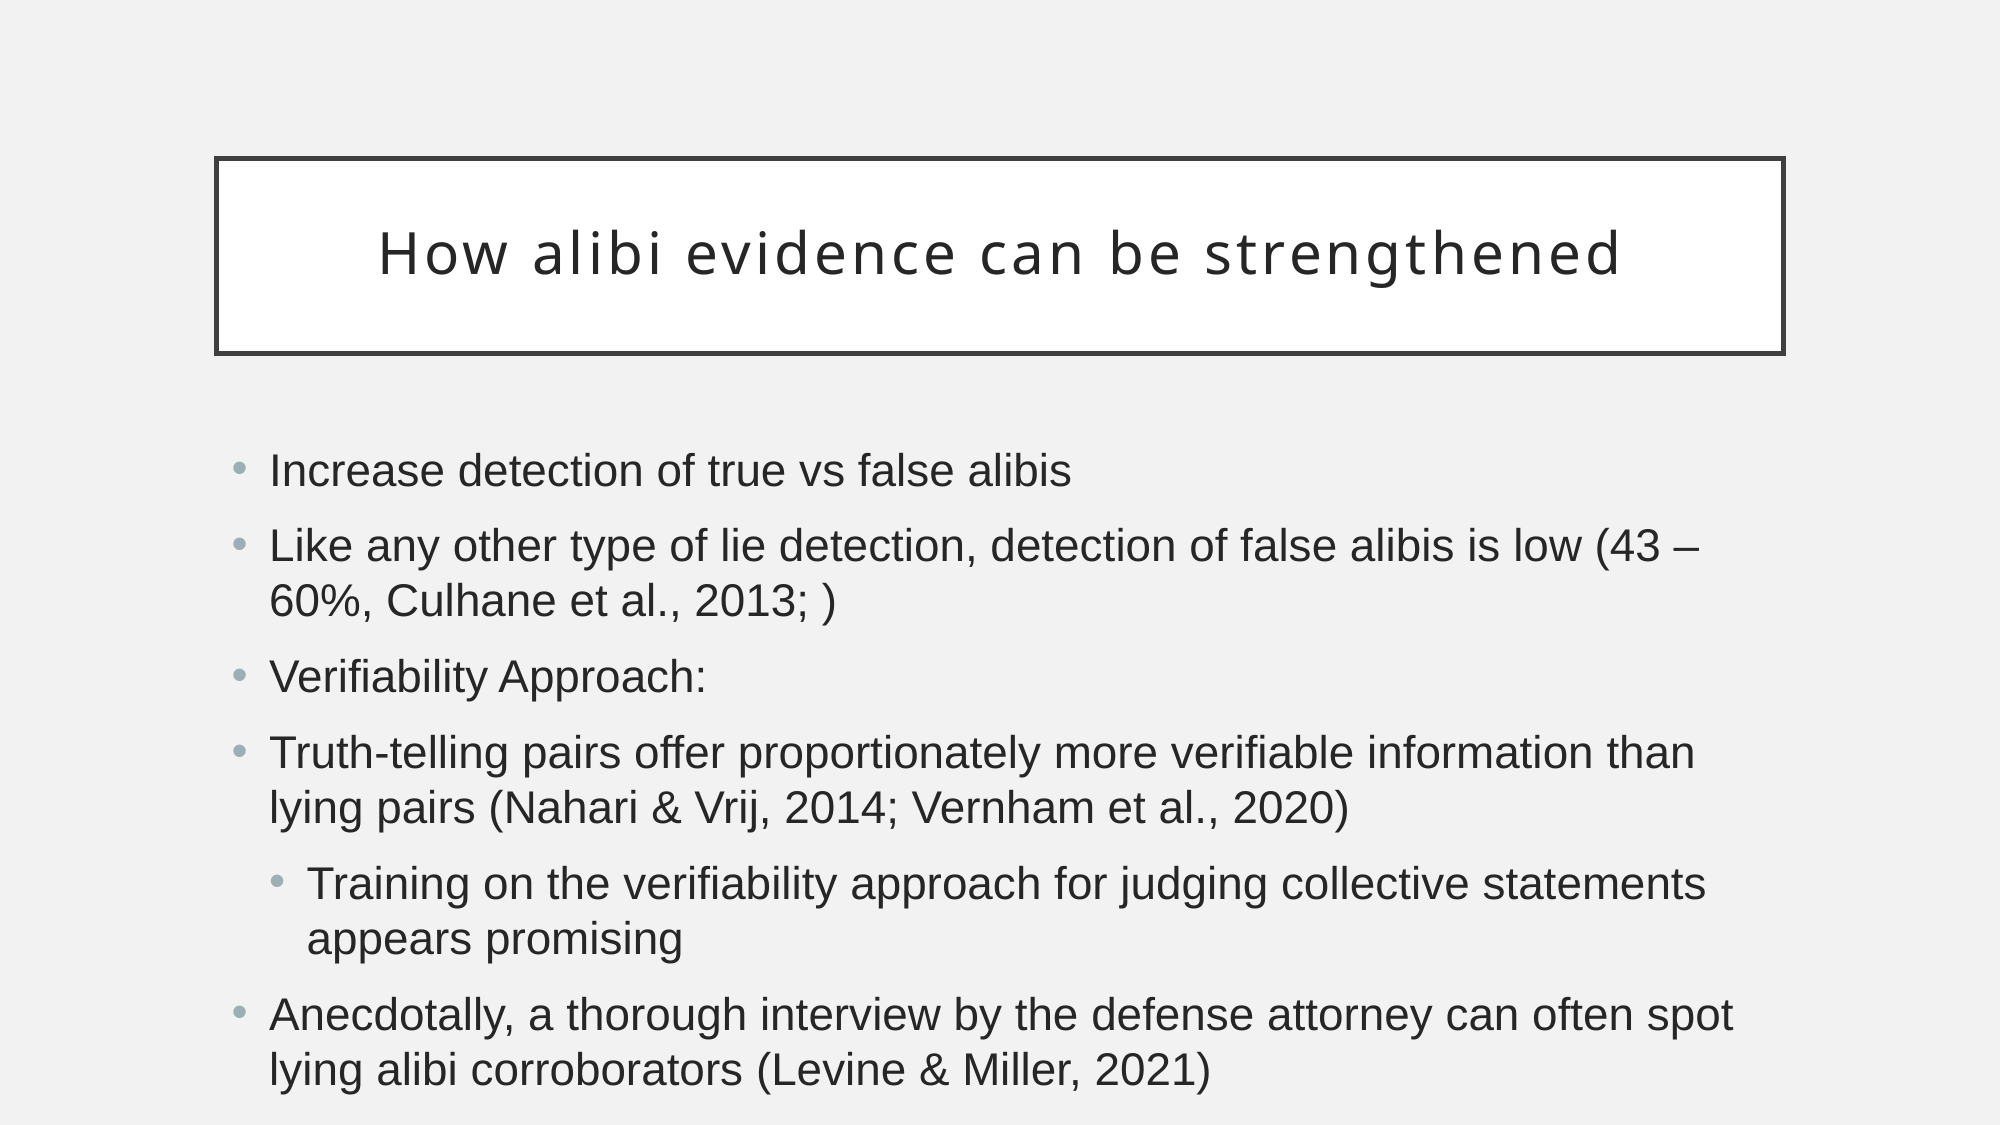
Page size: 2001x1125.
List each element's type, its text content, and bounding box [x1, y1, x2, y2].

title How alibi evidence can be strengthened [214, 156, 1786, 356]
list Increase detection of true vs false alibis Like any other type of lie detection, detection of false alibis is low (43 – 60%, Culhane et al., 2013; ) Verifiability Approach: Truth-telling pairs offer proportionately more verifiable information than lying pairs (Nahari & Vrij, 2014; Vernham et al., 2020) Training on the verifiability approach for judging collective statements appears promising Anecdotally, a thorough interview by the defense attorney can often spot lying alibi corroborators (Levine & Miller, 2021) [216, 432, 1784, 1048]
